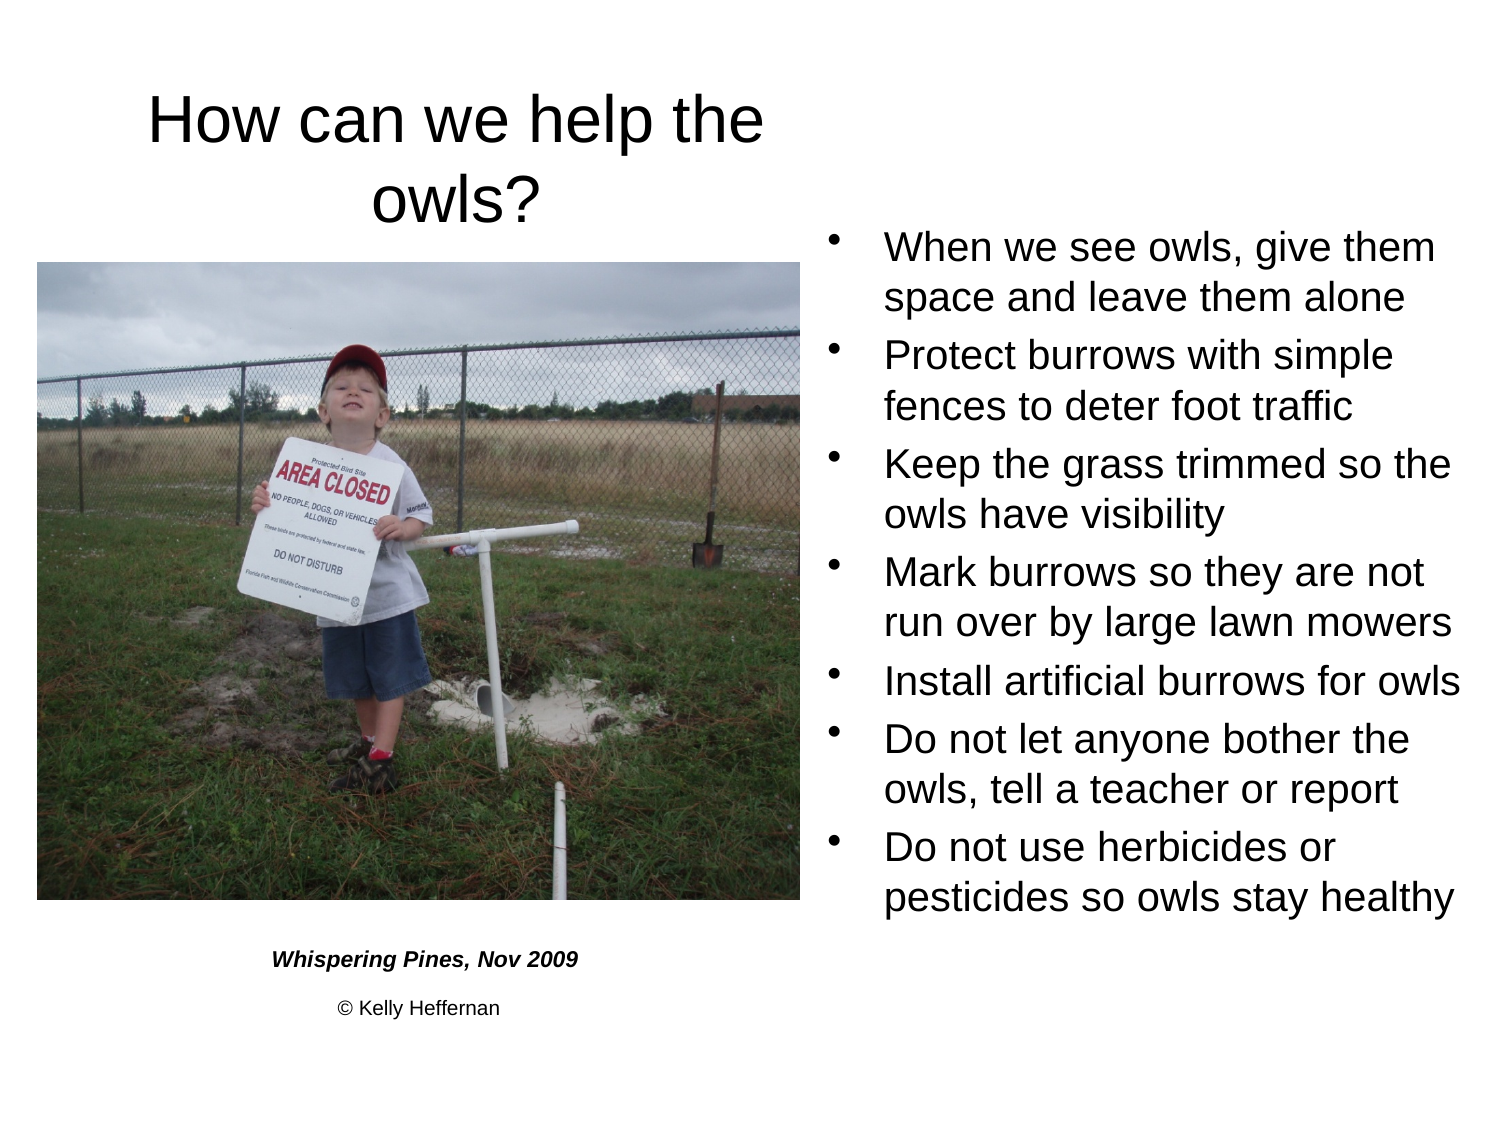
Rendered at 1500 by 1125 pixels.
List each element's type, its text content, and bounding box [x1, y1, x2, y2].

text_box Whispering Pines, Nov 2009 [49, 937, 800, 980]
footer © Kelly Heffernan [299, 987, 538, 1026]
picture [37, 262, 801, 901]
list When we see owls, give them space and leave them alone Protect burrows with simple fences to deter foot traffic Keep the grass trimmed so the owls have visibility Mark burrows so they are not run over by large lawn mowers Install artificial burrows for owls Do not let anyone bother the owls, tell a teacher or report Do not use herbicides or pesticides so owls stay healthy [812, 212, 1500, 963]
title How can we help the owls? [37, 99, 876, 213]
